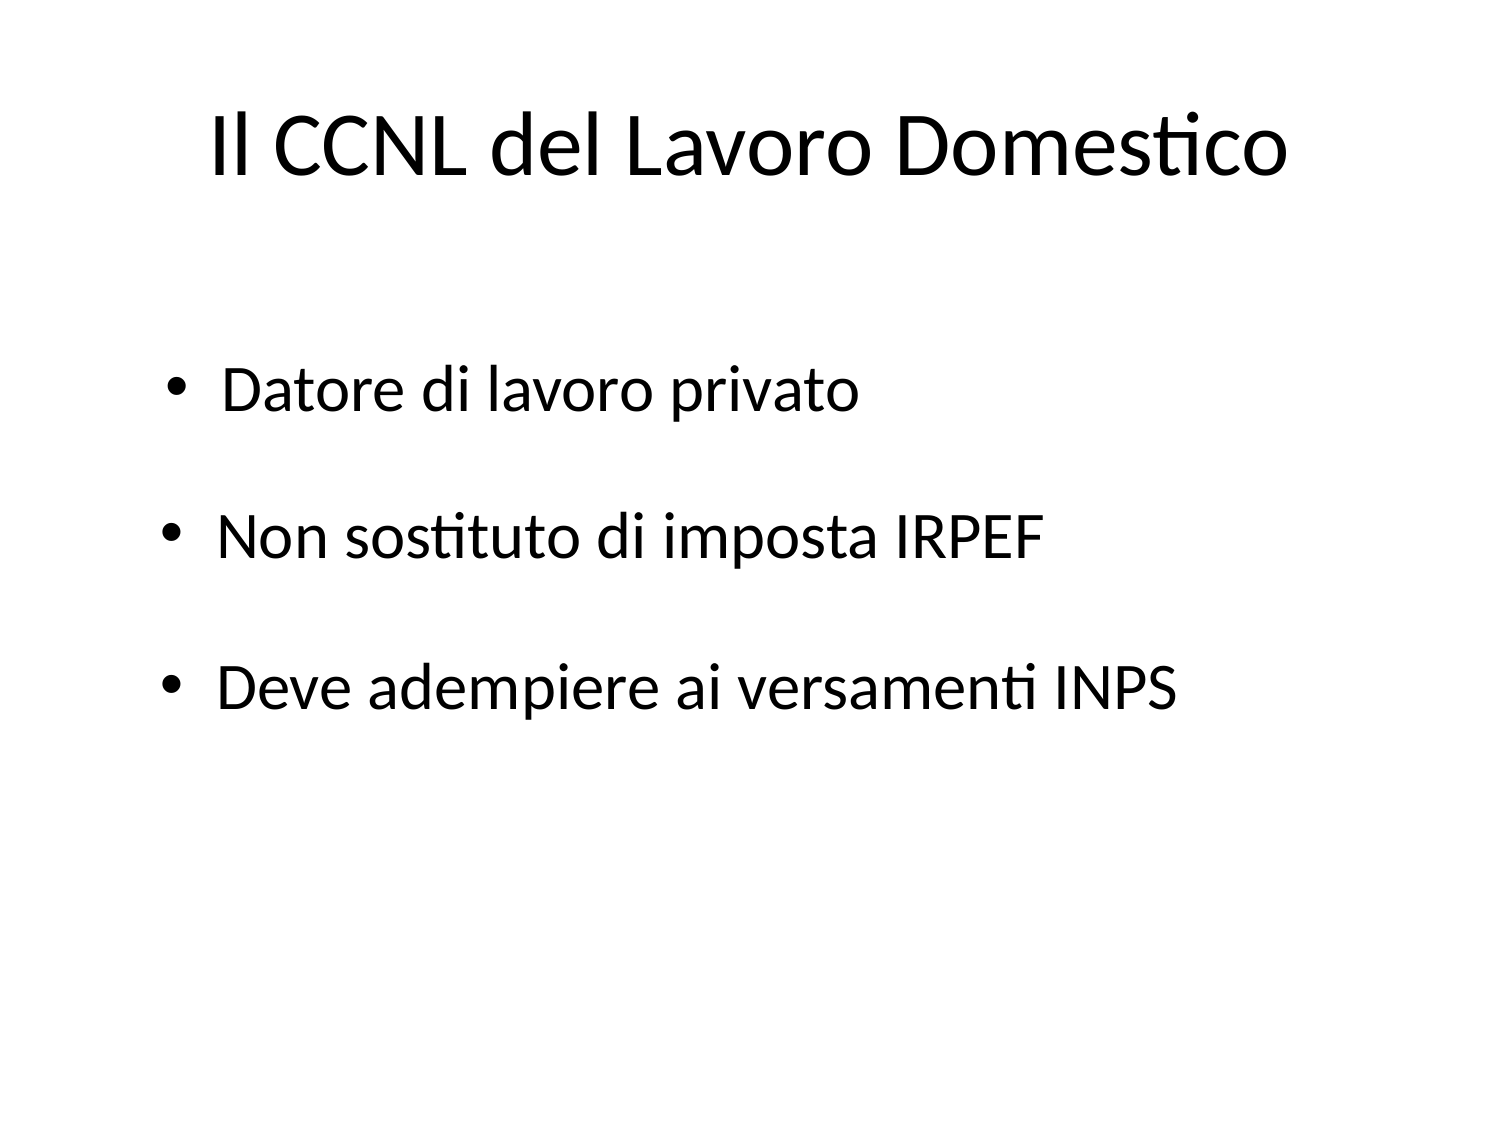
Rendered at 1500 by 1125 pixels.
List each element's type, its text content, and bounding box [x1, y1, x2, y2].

text_box Non sostituto di imposta IRPEF [144, 483, 1495, 631]
text_box Datore di lavoro privato [149, 337, 1500, 484]
title Il CCNL del Lavoro Domestico [75, 45, 1425, 233]
list [147, 484, 1500, 793]
text_box Deve adempiere ai versamenti INPS [144, 635, 1486, 782]
